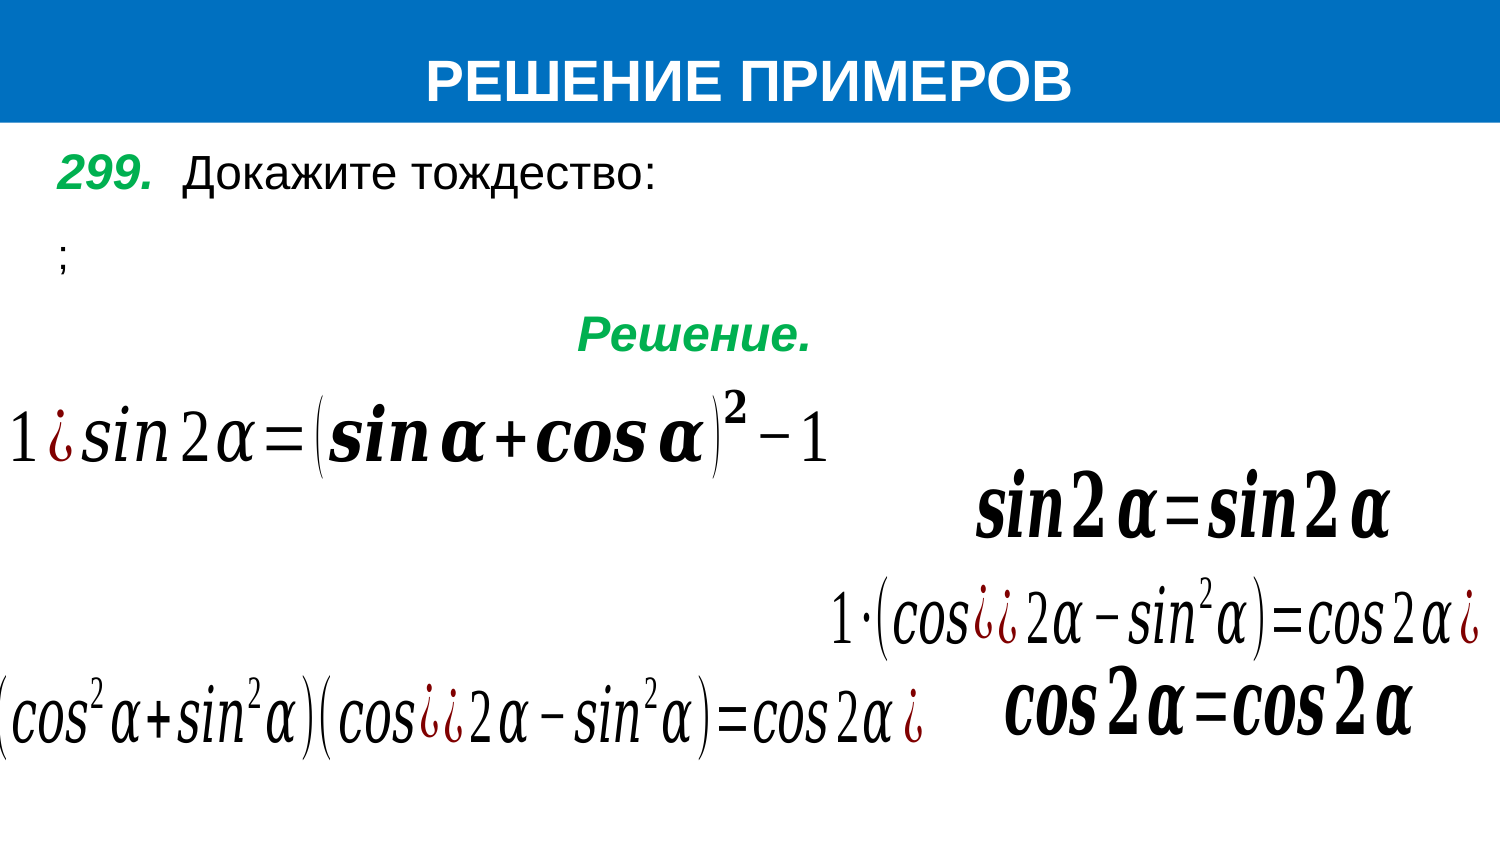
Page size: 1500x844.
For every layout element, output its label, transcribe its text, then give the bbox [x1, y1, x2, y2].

text_box Решение. [562, 294, 842, 370]
text_box РЕШЕНИЕ ПРИМЕРОВ [0, 16, 1499, 113]
text_box [0, 0, 1500, 123]
